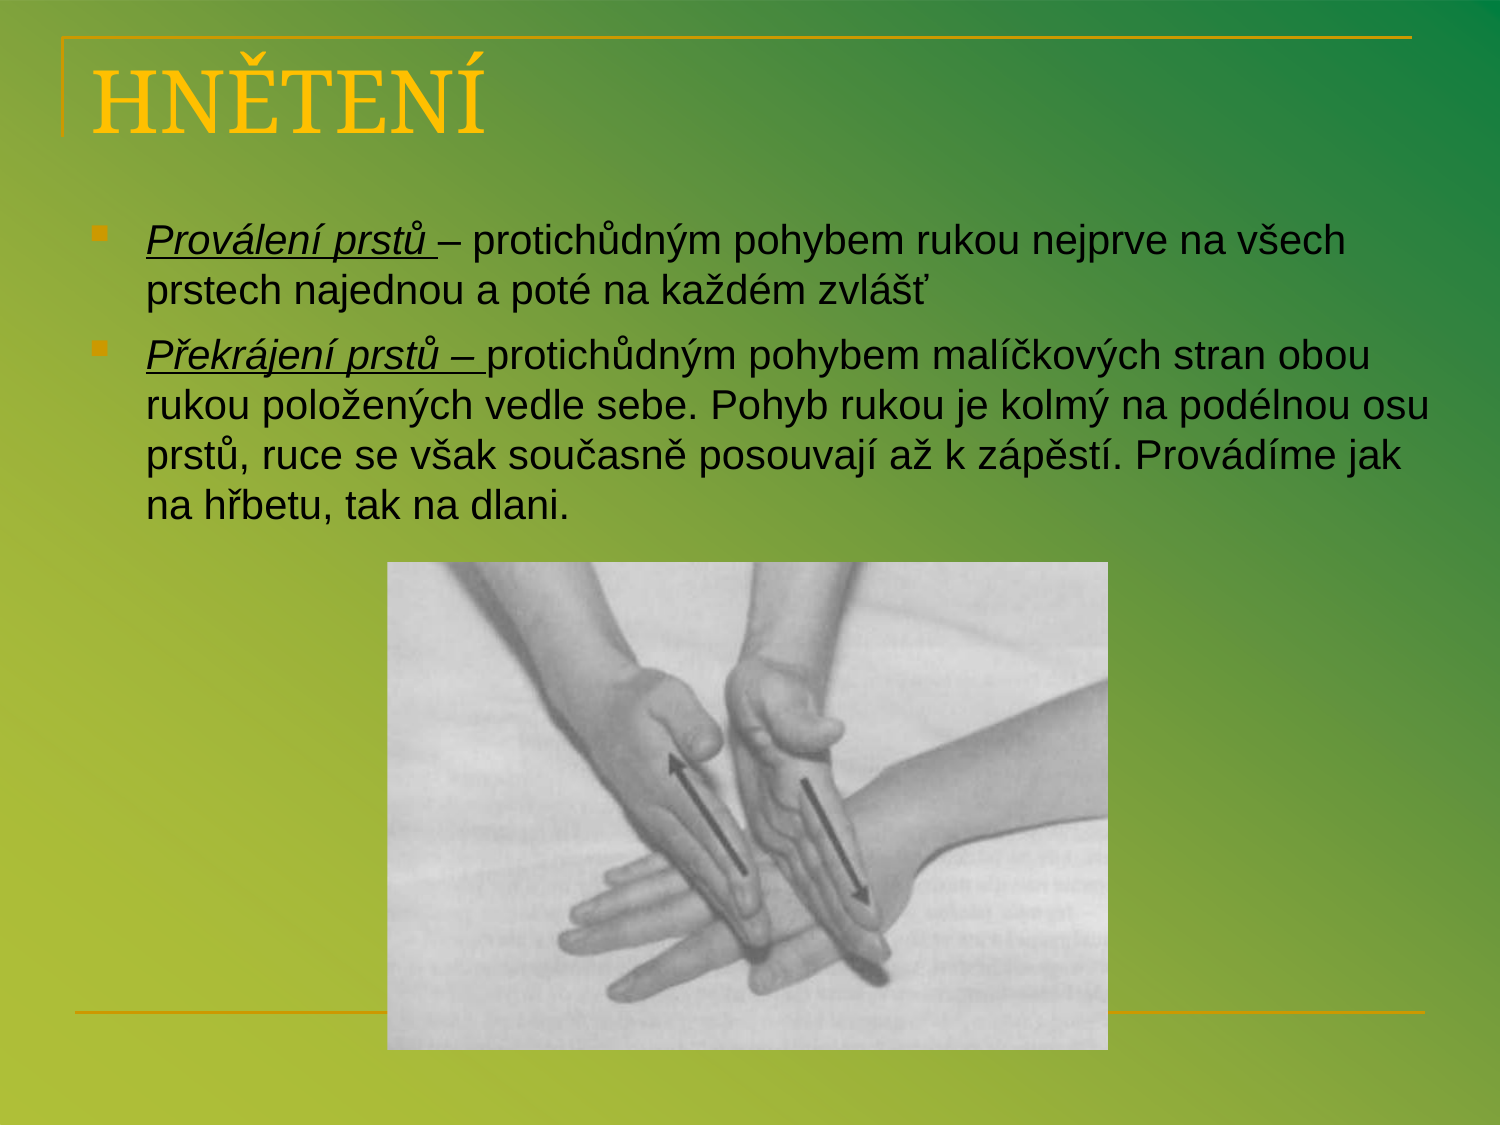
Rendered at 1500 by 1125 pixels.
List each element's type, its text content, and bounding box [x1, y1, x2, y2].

text_box [62, 37, 1413, 138]
picture [0, 0, 1500, 1125]
text_box Proválení prstů – protichůdným pohybem rukou nejprve na všech prstech najednou a poté na každém zvlášť Překrájení prstů – protichůdným pohybem malíčkových stran obou rukou položených vedle sebe. Pohyb rukou je kolmý na podélnou osu prstů, ruce se však současně posouvají až k zápěstí. Provádíme jak na hřbetu, tak na dlani. [87, 212, 1450, 528]
title HNĚTENÍ [87, 46, 1413, 212]
text_box [387, 562, 1108, 1050]
